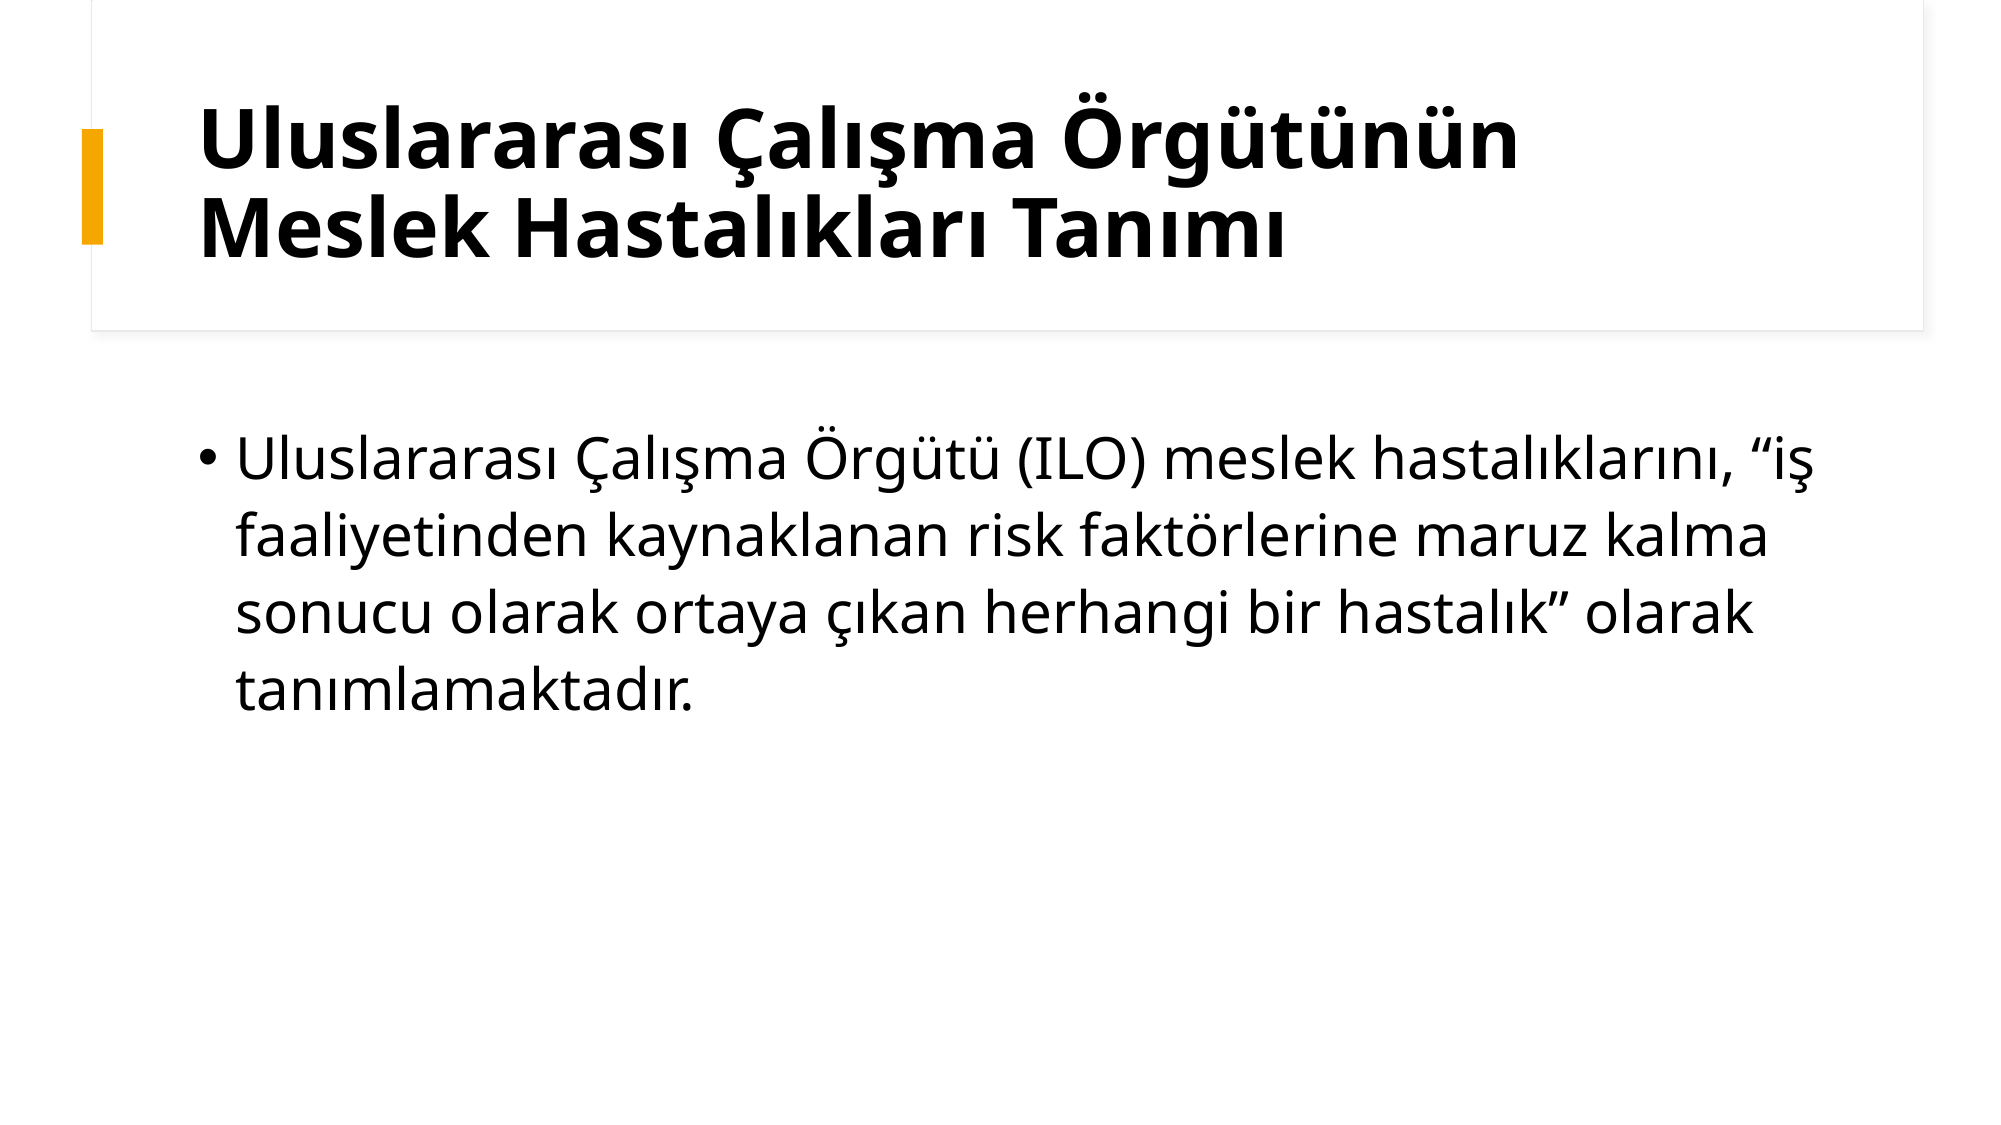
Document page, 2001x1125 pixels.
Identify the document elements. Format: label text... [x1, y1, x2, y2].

title Uluslararası Çalışma Örgütünün Meslek Hastalıkları Tanımı [183, 90, 1851, 284]
list Uluslararası Çalışma Örgütü (ILO) meslek hastalıklarını, “iş faaliyetinden kaynaklanan risk faktörlerine maruz kalma sonucu olarak ortaya çıkan herhangi bir hastalık” olarak tanımlamaktadır. [183, 406, 1851, 1013]
